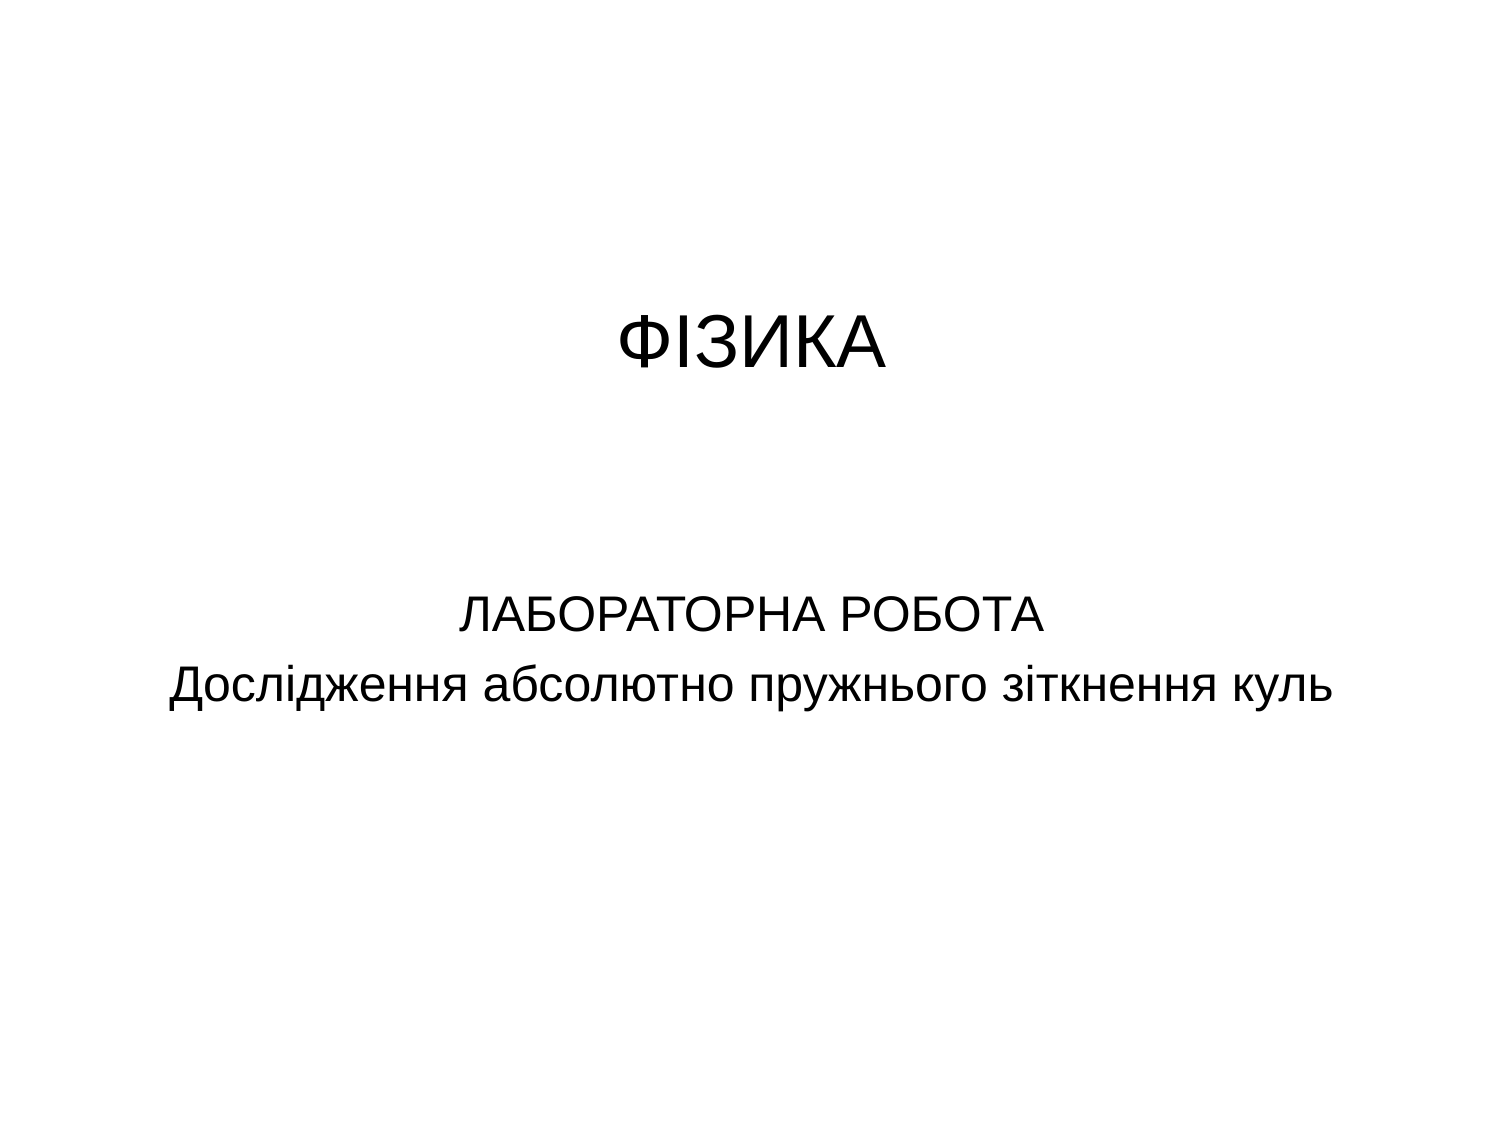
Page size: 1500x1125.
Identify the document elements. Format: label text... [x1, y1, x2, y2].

list ЛАБОРАТОРНА РОБОТА Дослідження абсолютно пружнього зіткнення куль [76, 573, 1428, 721]
title ФІЗИКА [76, 243, 1428, 432]
